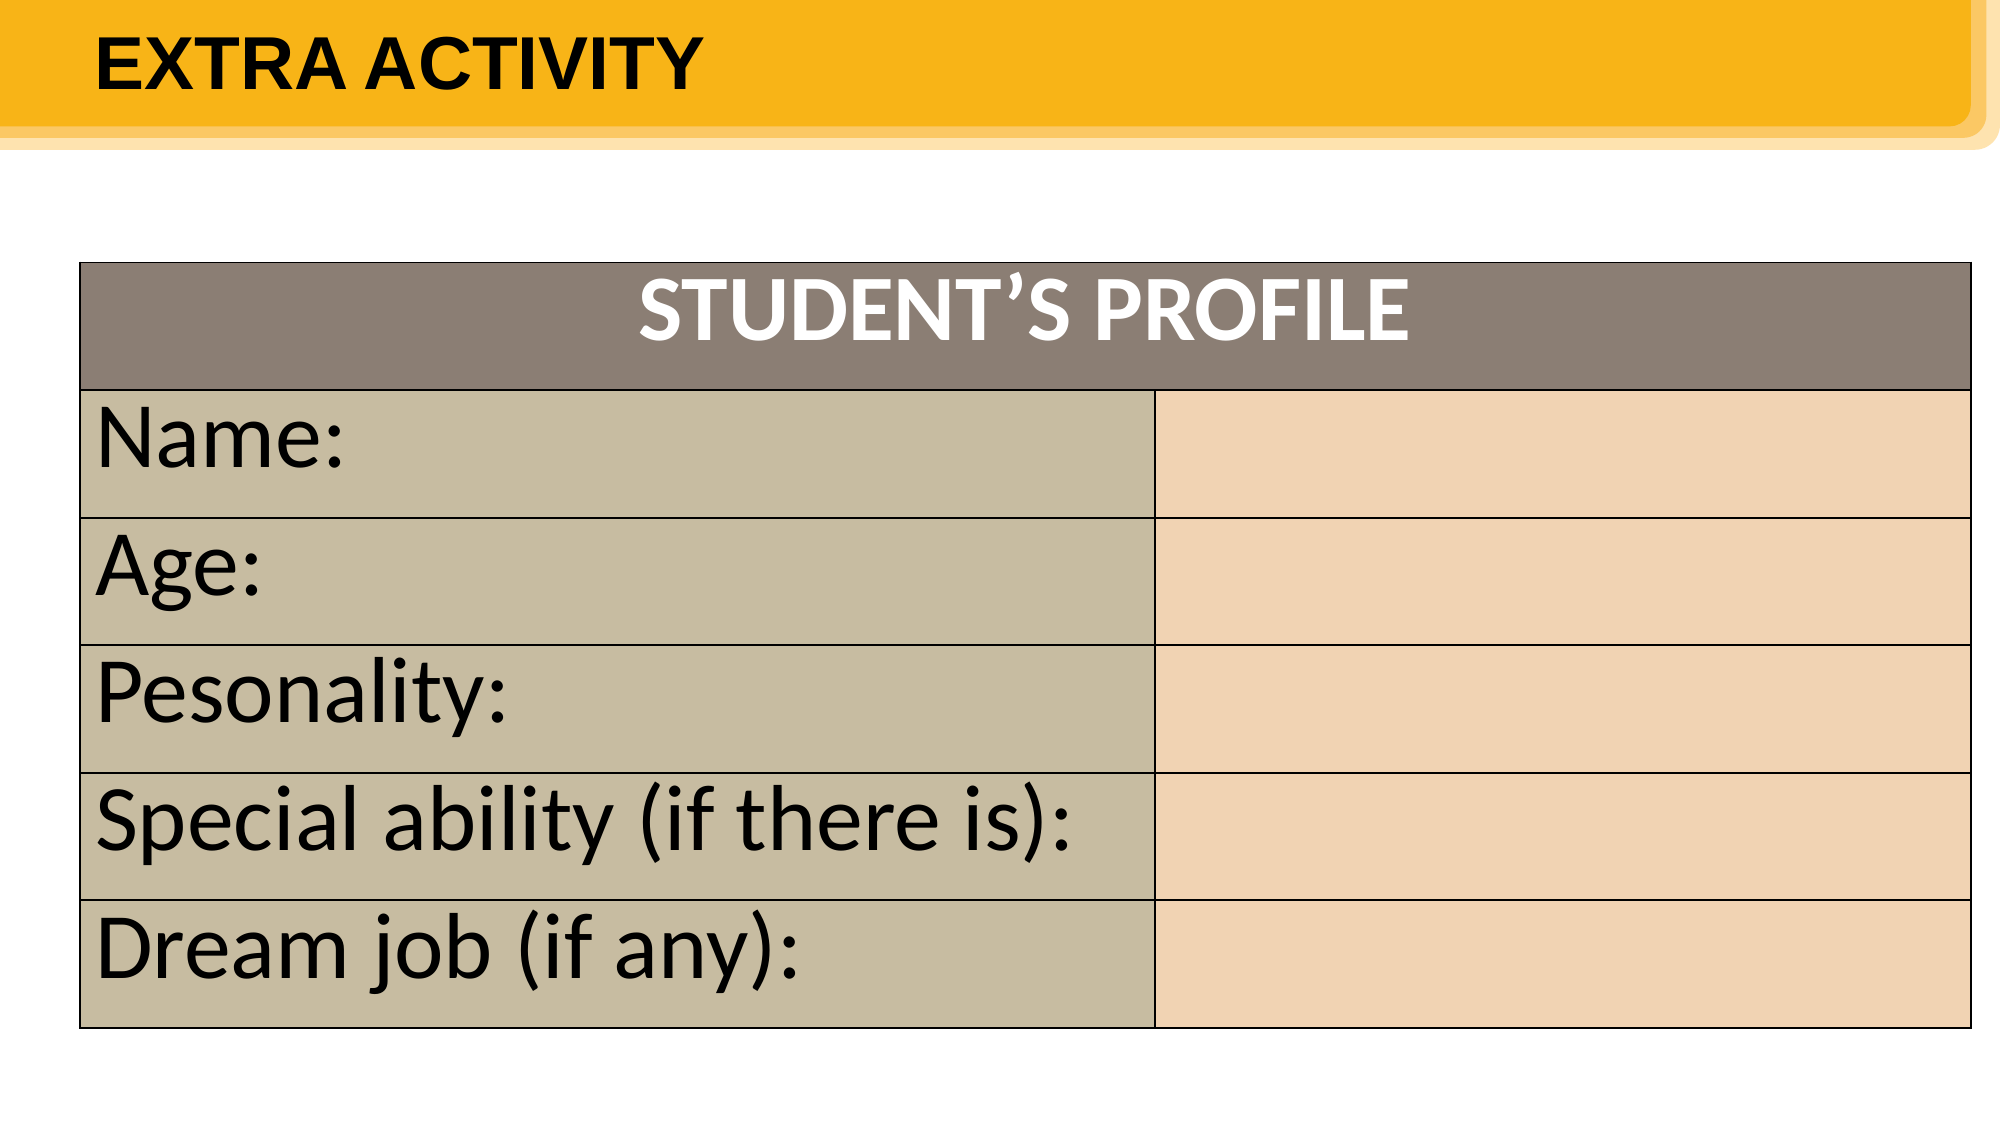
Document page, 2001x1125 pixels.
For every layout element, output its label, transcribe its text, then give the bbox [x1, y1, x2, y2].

table_cell [1156, 774, 1970, 899]
table_cell [1156, 519, 1970, 644]
table_cell Pesonality: [81, 646, 1154, 772]
table_cell Special ability (if there is): [81, 774, 1154, 899]
table_cell Age: [81, 519, 1154, 644]
table_cell [1156, 391, 1970, 517]
table_header STUDENT’S PROFILE [81, 263, 1970, 389]
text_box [0, 0, 2000, 150]
table_cell Name: [81, 391, 1154, 517]
table_cell Dream job (if any): [81, 901, 1154, 1027]
table_cell [1156, 646, 1970, 772]
table_cell [1156, 901, 1970, 1027]
